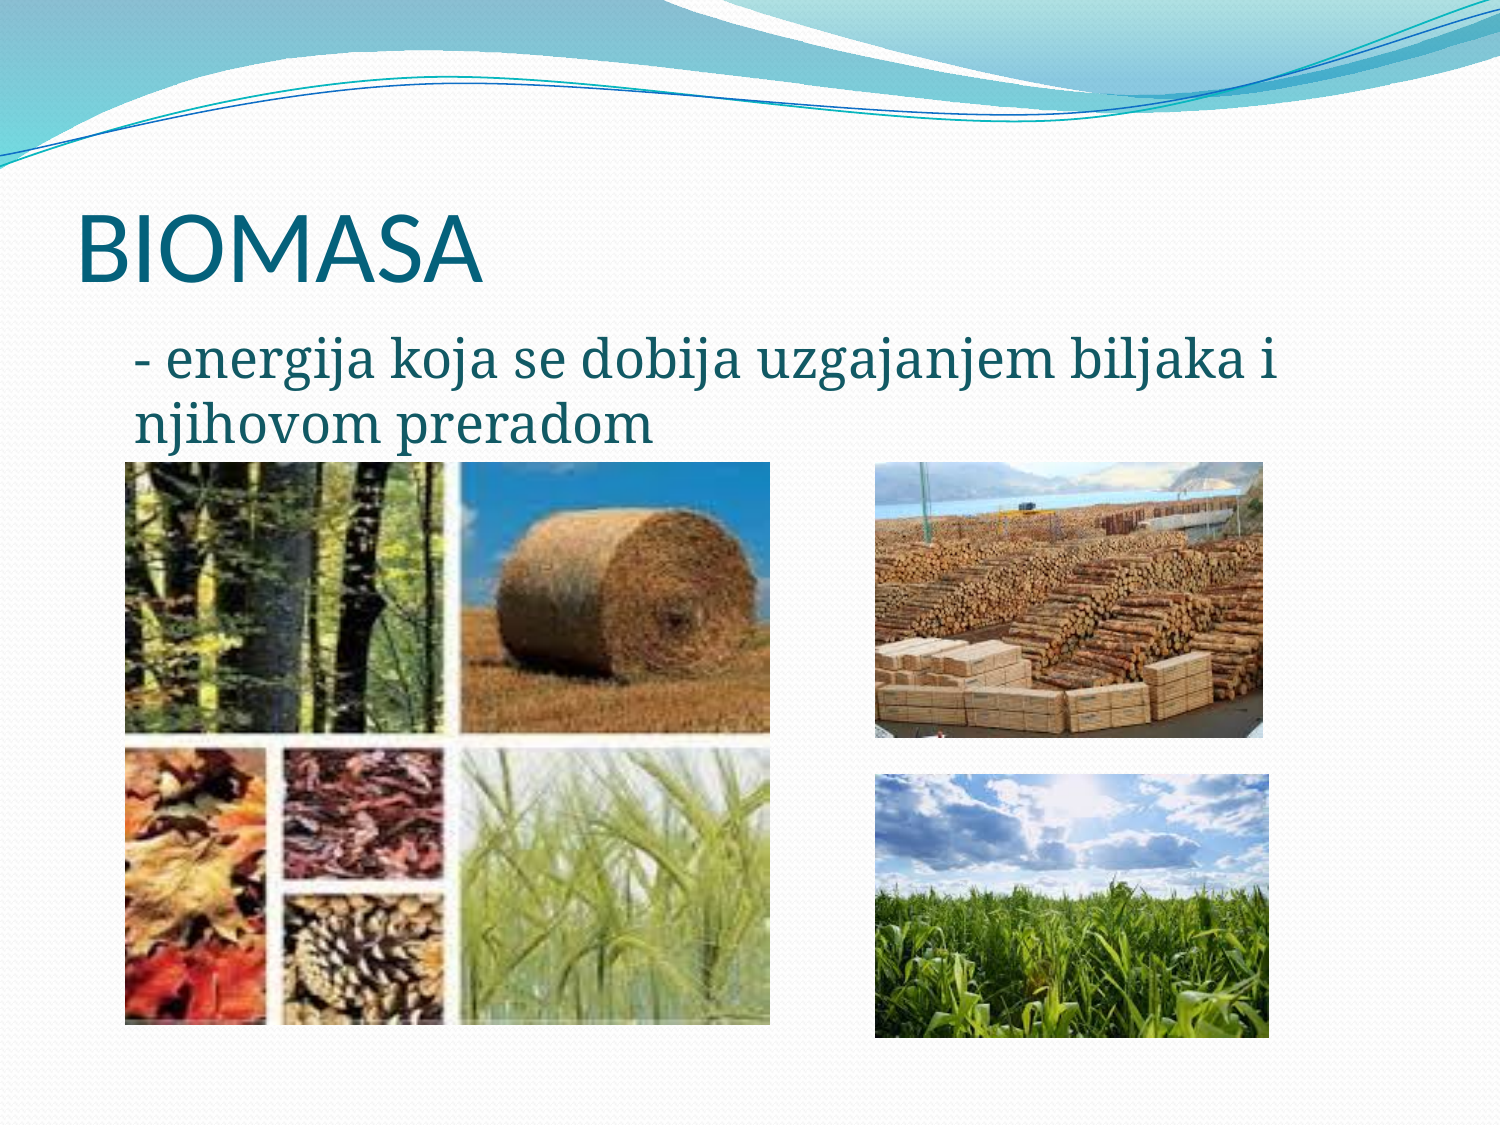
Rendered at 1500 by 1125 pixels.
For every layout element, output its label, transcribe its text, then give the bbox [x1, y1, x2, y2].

picture [874, 774, 1269, 1038]
picture [874, 462, 1263, 738]
title BIOMASA [75, 115, 1425, 303]
picture [124, 462, 771, 1026]
list - energija koja se dobija uzgajanjem biljaka i njihovom preradom [75, 317, 1425, 1038]
